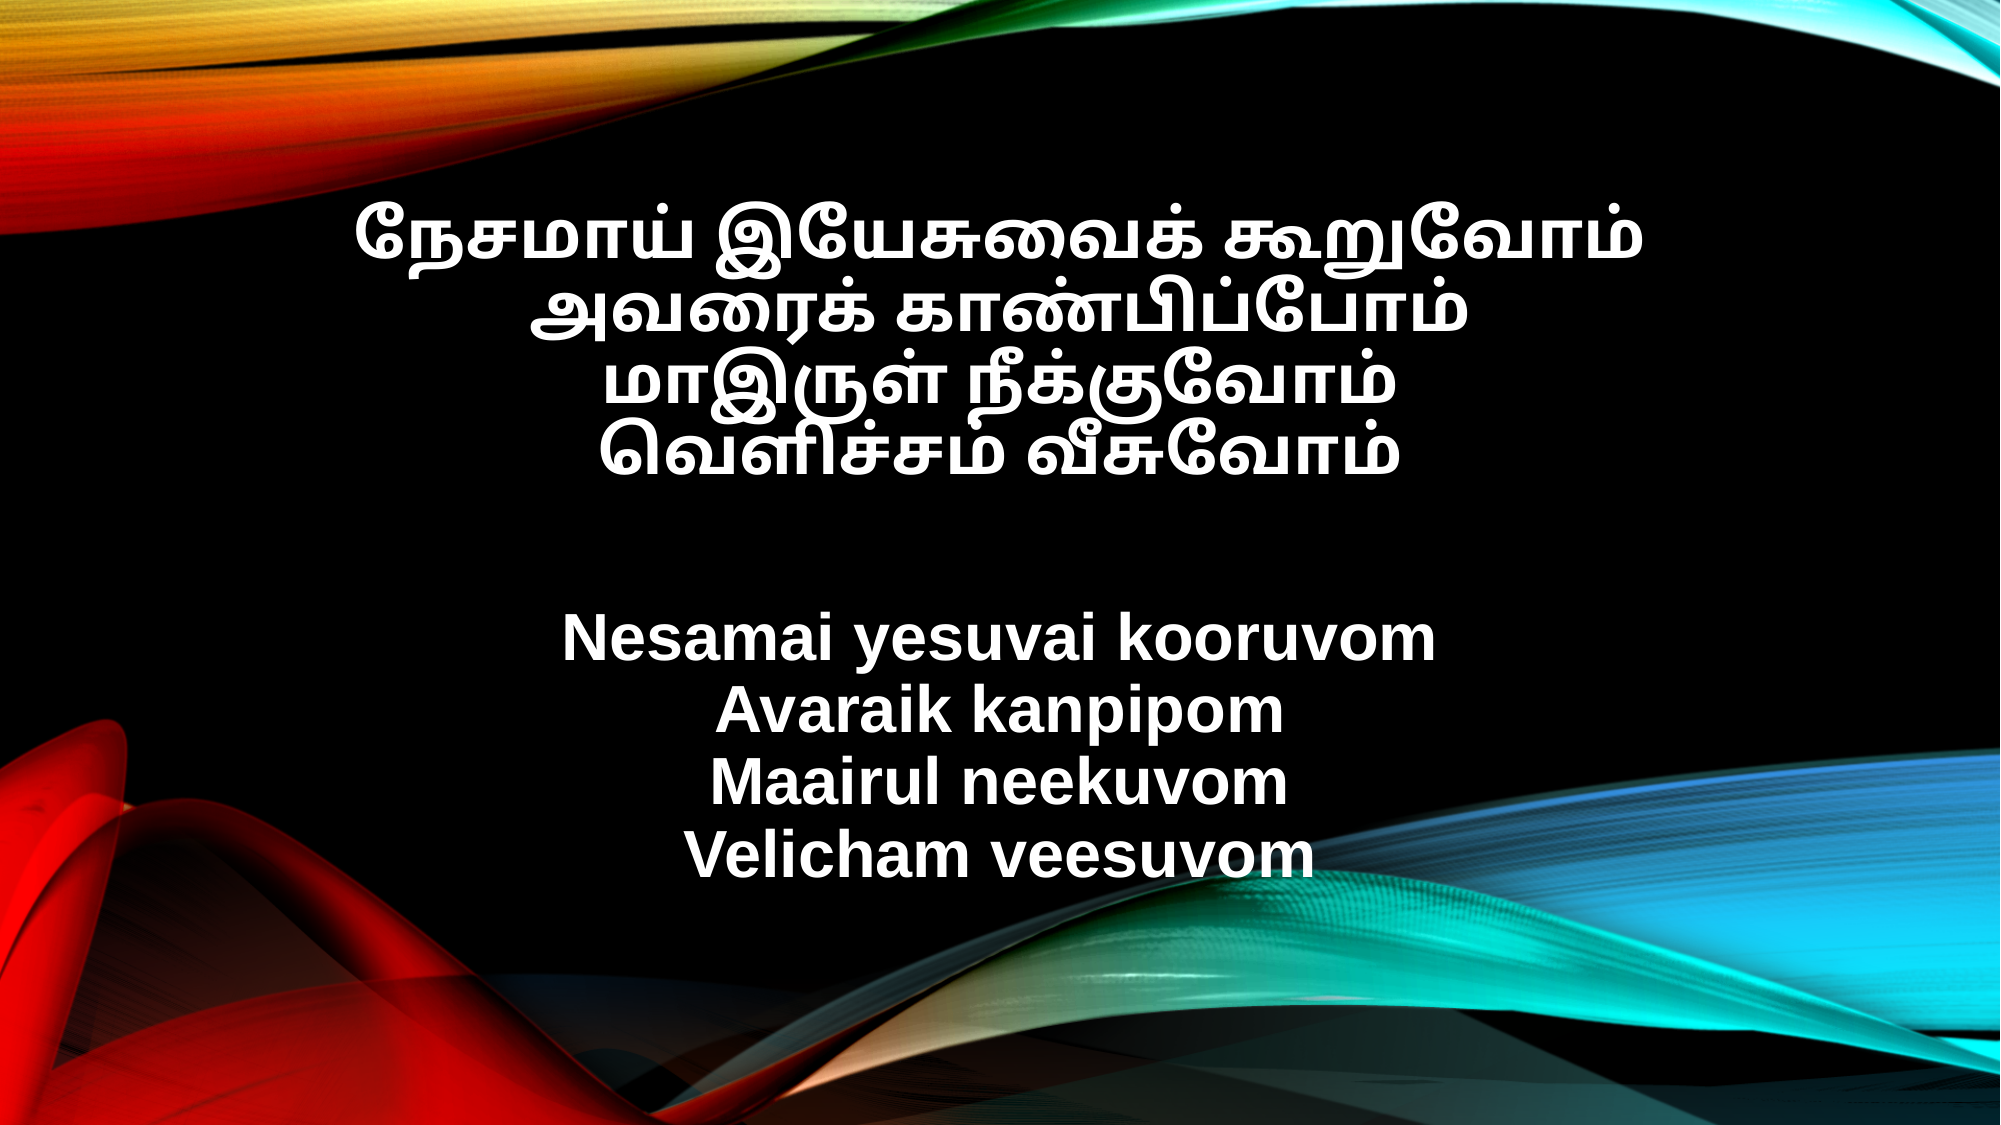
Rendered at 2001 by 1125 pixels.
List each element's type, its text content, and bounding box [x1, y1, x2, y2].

subtitle நேசமாய் இயேசுவைக் கூறுவோம் அவரைக் காண்பிப்போம் மாஇருள் நீக்குவோம் வெளிச்சம் வீசுவோம் Nesamai yesuvai kooruvom Avaraik kanpipom Maairul neekuvom Velicham veesuvom [0, 0, 2000, 1125]
